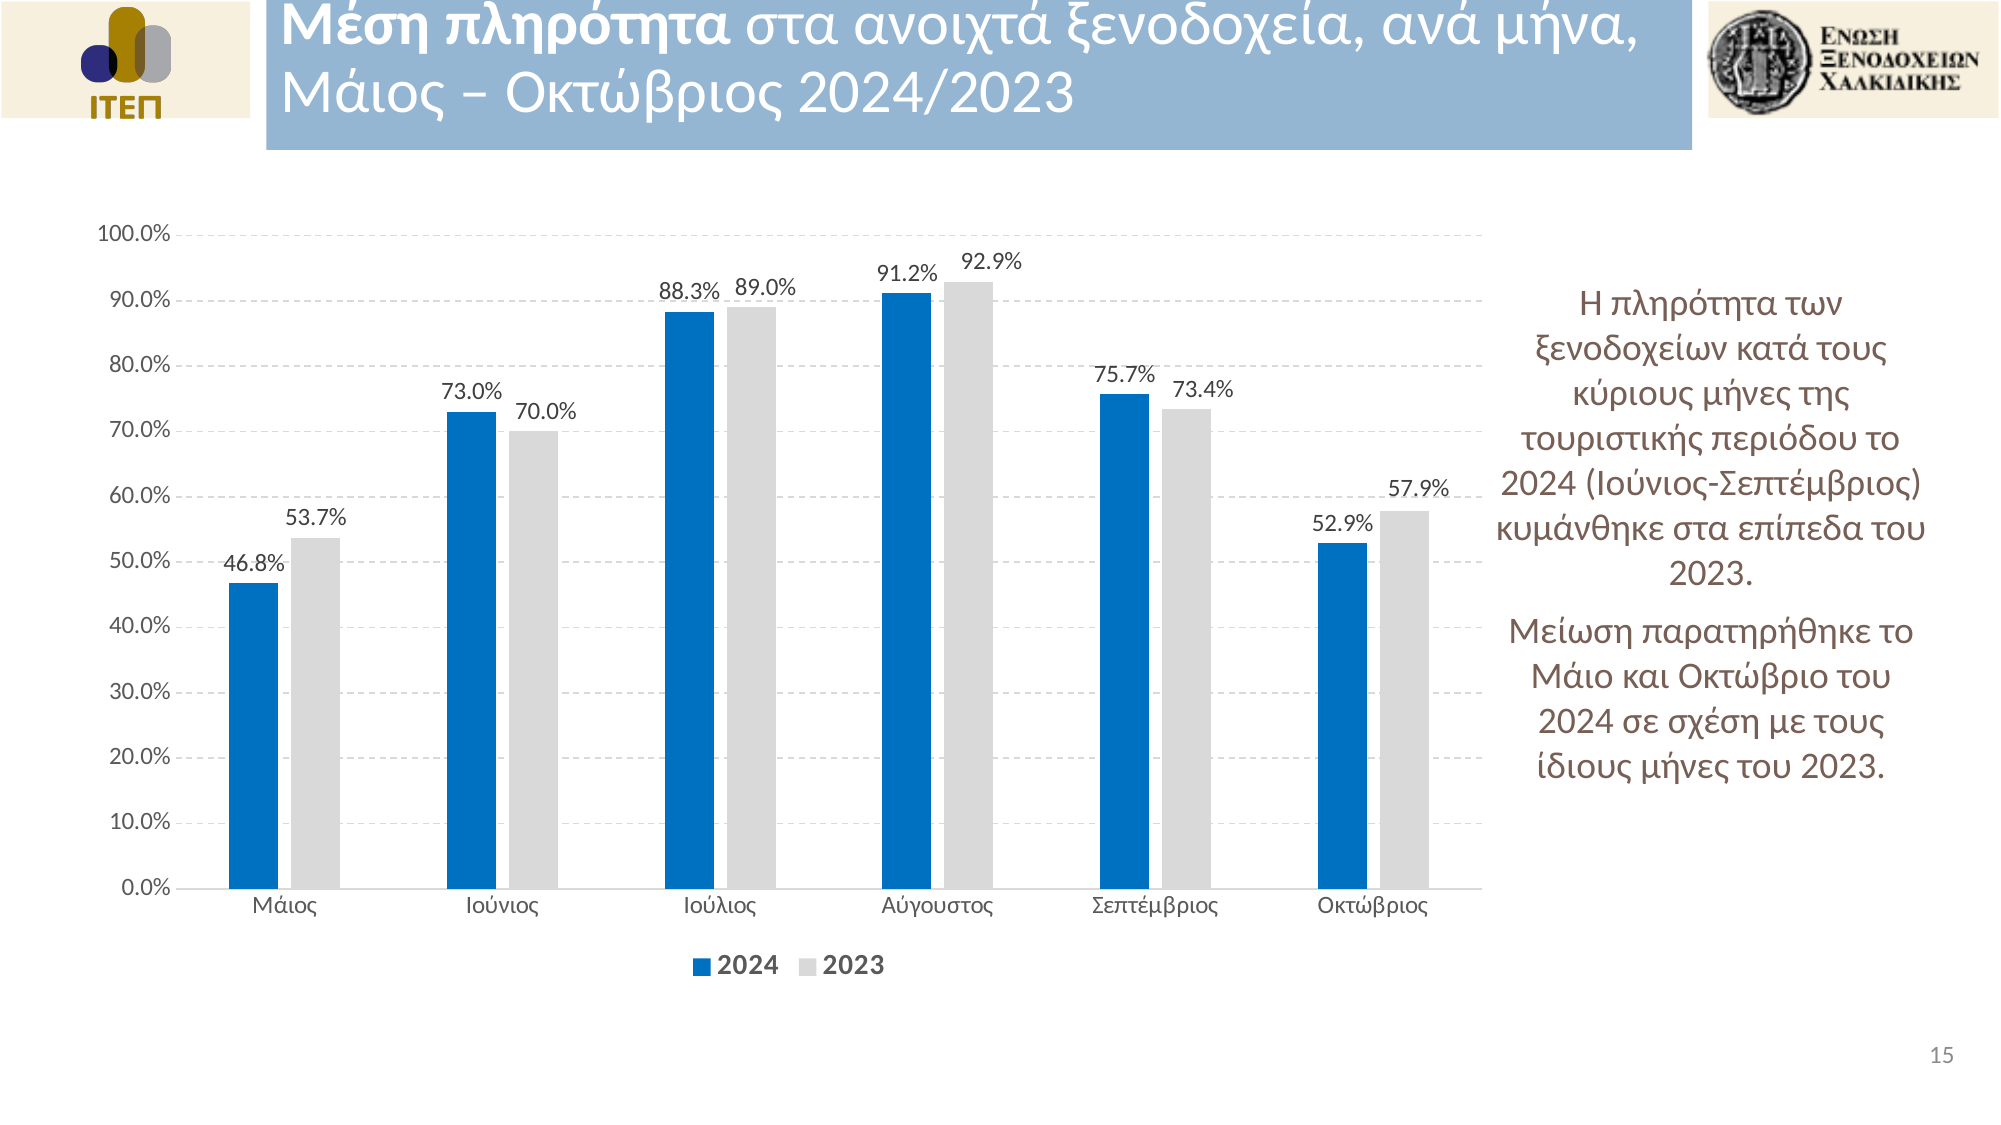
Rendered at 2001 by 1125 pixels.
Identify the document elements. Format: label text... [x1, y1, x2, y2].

chart [67, 207, 1511, 988]
text_box Μέση πληρότητα στα ανοιχτά ξενοδοχεία, ανά μήνα, Μάιος – Οκτώβριος 2024/2023 [265, 0, 1691, 117]
picture [81, 7, 171, 119]
slide_number 15 [1903, 1024, 1981, 1084]
text_box Η πληρότητα των ξενοδοχείων κατά τους κύριους μήνες της τουριστικής περιόδου το 2024 (Ιούνιος-Σεπτέμβριος) κυμάνθηκε στα επίπεδα του 2023. Μείωση παρατηρήθηκε το Μάιο και Οκτώβριο του 2024 σε σχέση με τους ίδιους μήνες του 2023. [1511, 270, 1942, 794]
picture [1705, 4, 1991, 122]
